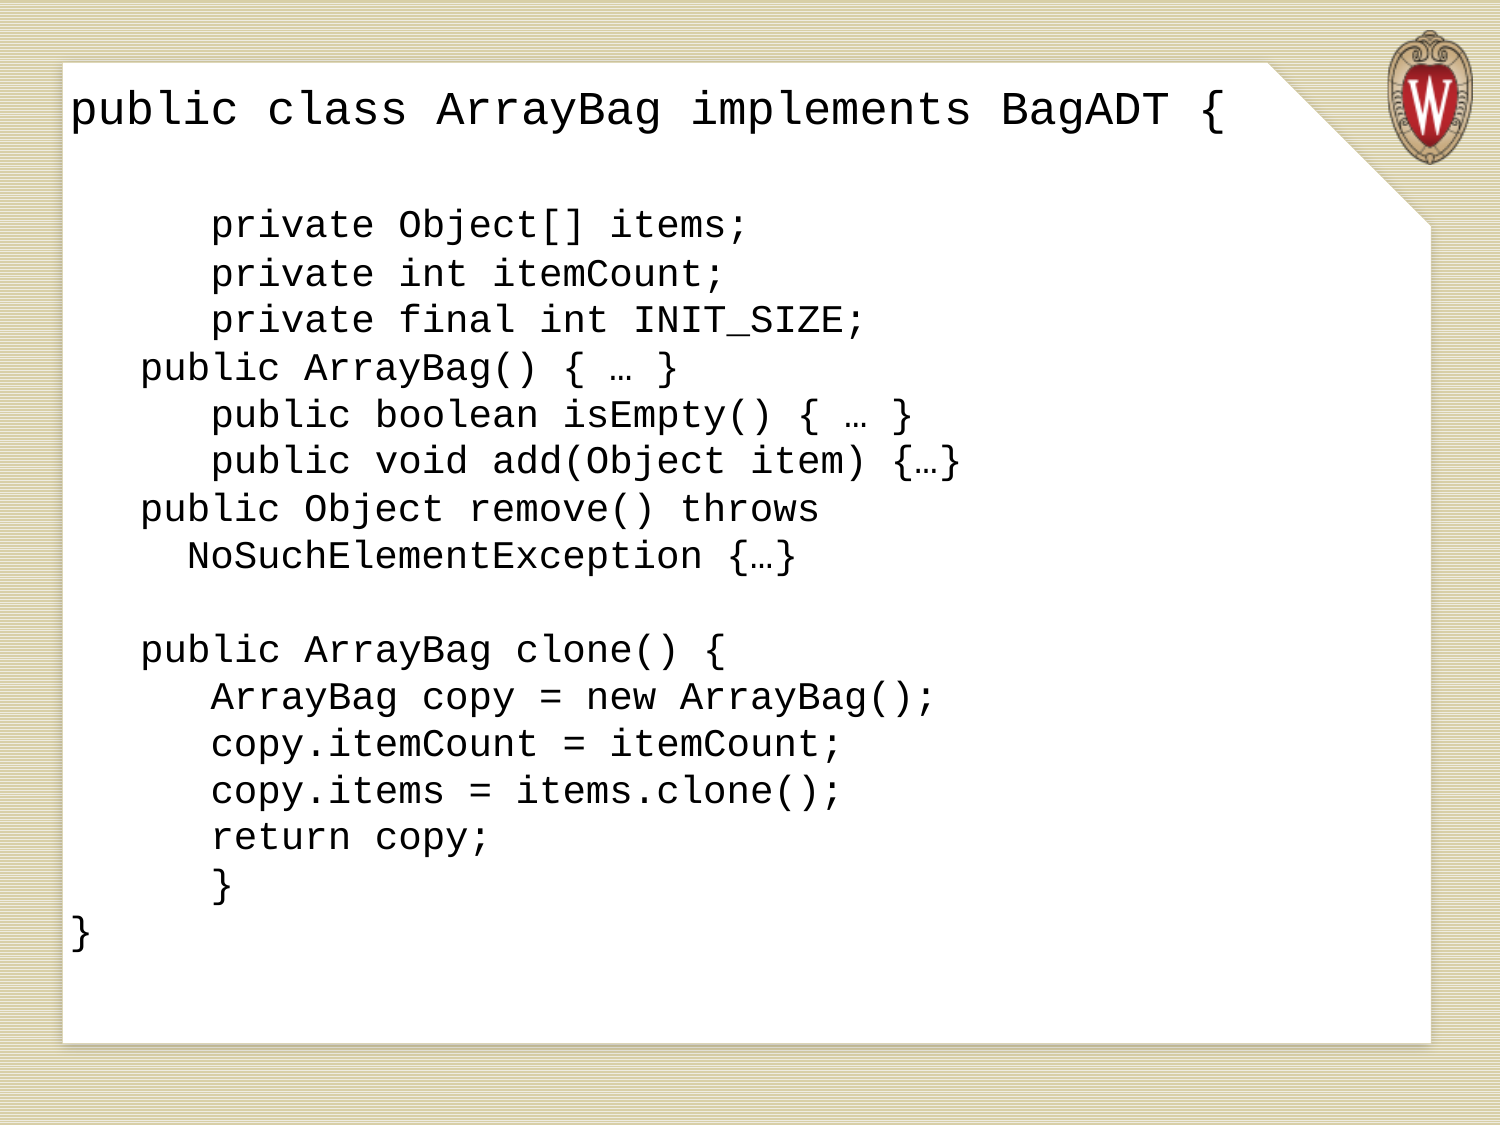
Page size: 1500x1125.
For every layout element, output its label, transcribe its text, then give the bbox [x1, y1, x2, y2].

title public class ArrayBag implements BagADT { private Object[] items; private int itemCount; private final int INIT_SIZE; public ArrayBag() { … } public boolean isEmpty() { … } public void add(Object item) {…} public Object remove() throws NoSuchElementException {…} public ArrayBag clone() { ArrayBag copy = new ArrayBag(); copy.itemCount = itemCount; copy.items = items.clone(); return copy; } } [69, 77, 1377, 953]
